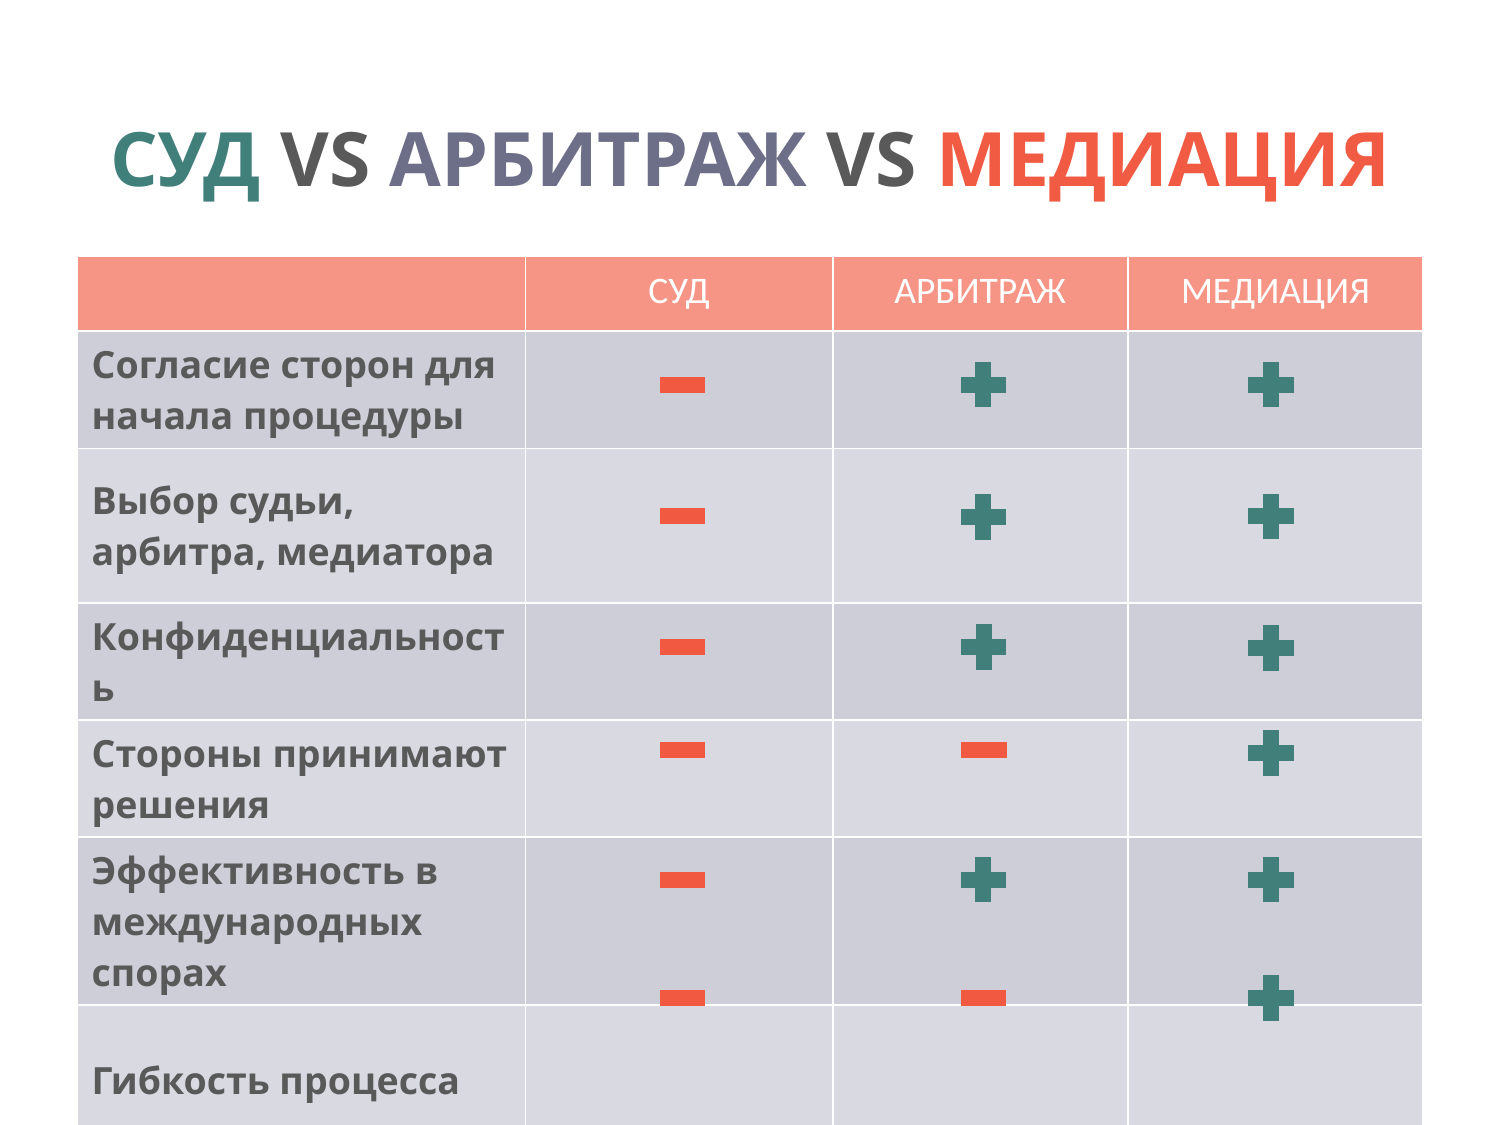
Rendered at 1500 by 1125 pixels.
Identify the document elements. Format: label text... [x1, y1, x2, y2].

text_box [1248, 625, 1294, 671]
table_cell [834, 838, 1127, 1004]
table_cell [526, 1006, 832, 1125]
table_cell [1129, 604, 1422, 719]
table_cell [526, 604, 832, 719]
table_header АРБИТРАЖ [834, 257, 1127, 330]
table_cell [834, 604, 1127, 719]
table_cell Конфиденциальность [78, 604, 525, 719]
table_cell [1129, 332, 1422, 448]
table_cell [1129, 838, 1422, 1004]
text_box [660, 990, 705, 1006]
table_cell Выбор судьи, арбитра, медиатора [78, 449, 525, 602]
text_box [660, 872, 705, 888]
table_cell Стороны принимают решения [78, 721, 525, 836]
table_cell [1129, 721, 1422, 836]
table_cell [1129, 449, 1422, 602]
text_box [961, 742, 1007, 758]
table_cell [1129, 1006, 1422, 1125]
text_box [961, 990, 1006, 1006]
text_box [961, 494, 1006, 540]
table_header СУД [526, 257, 832, 330]
text_box [1248, 857, 1294, 902]
text_box [961, 362, 1006, 407]
text_box [1248, 975, 1294, 1021]
table_cell [834, 449, 1127, 602]
text_box [660, 377, 705, 393]
text_box [1248, 494, 1294, 539]
table_cell [526, 449, 832, 602]
table_cell Согласие сторон для начала процедуры [78, 332, 525, 448]
title СУД VS АРБИТРАЖ VS МЕДИАЦИЯ [42, 67, 1458, 257]
table_cell [526, 721, 832, 836]
table_cell [834, 332, 1127, 448]
text_box [1248, 362, 1294, 407]
text_box [660, 508, 705, 524]
table_cell [526, 332, 832, 448]
text_box [660, 742, 705, 758]
table_cell Гибкость процесса [78, 1006, 525, 1125]
text_box [961, 857, 1006, 902]
text_box [660, 639, 705, 655]
table_cell [526, 838, 832, 1004]
table_header МЕДИАЦИЯ [1129, 257, 1422, 330]
table_header [78, 257, 525, 330]
table_cell [834, 721, 1127, 836]
text_box [1248, 730, 1294, 776]
table_cell [834, 1006, 1127, 1125]
table_cell Эффективность в международных спорах [78, 838, 525, 1004]
text_box [961, 624, 1006, 670]
